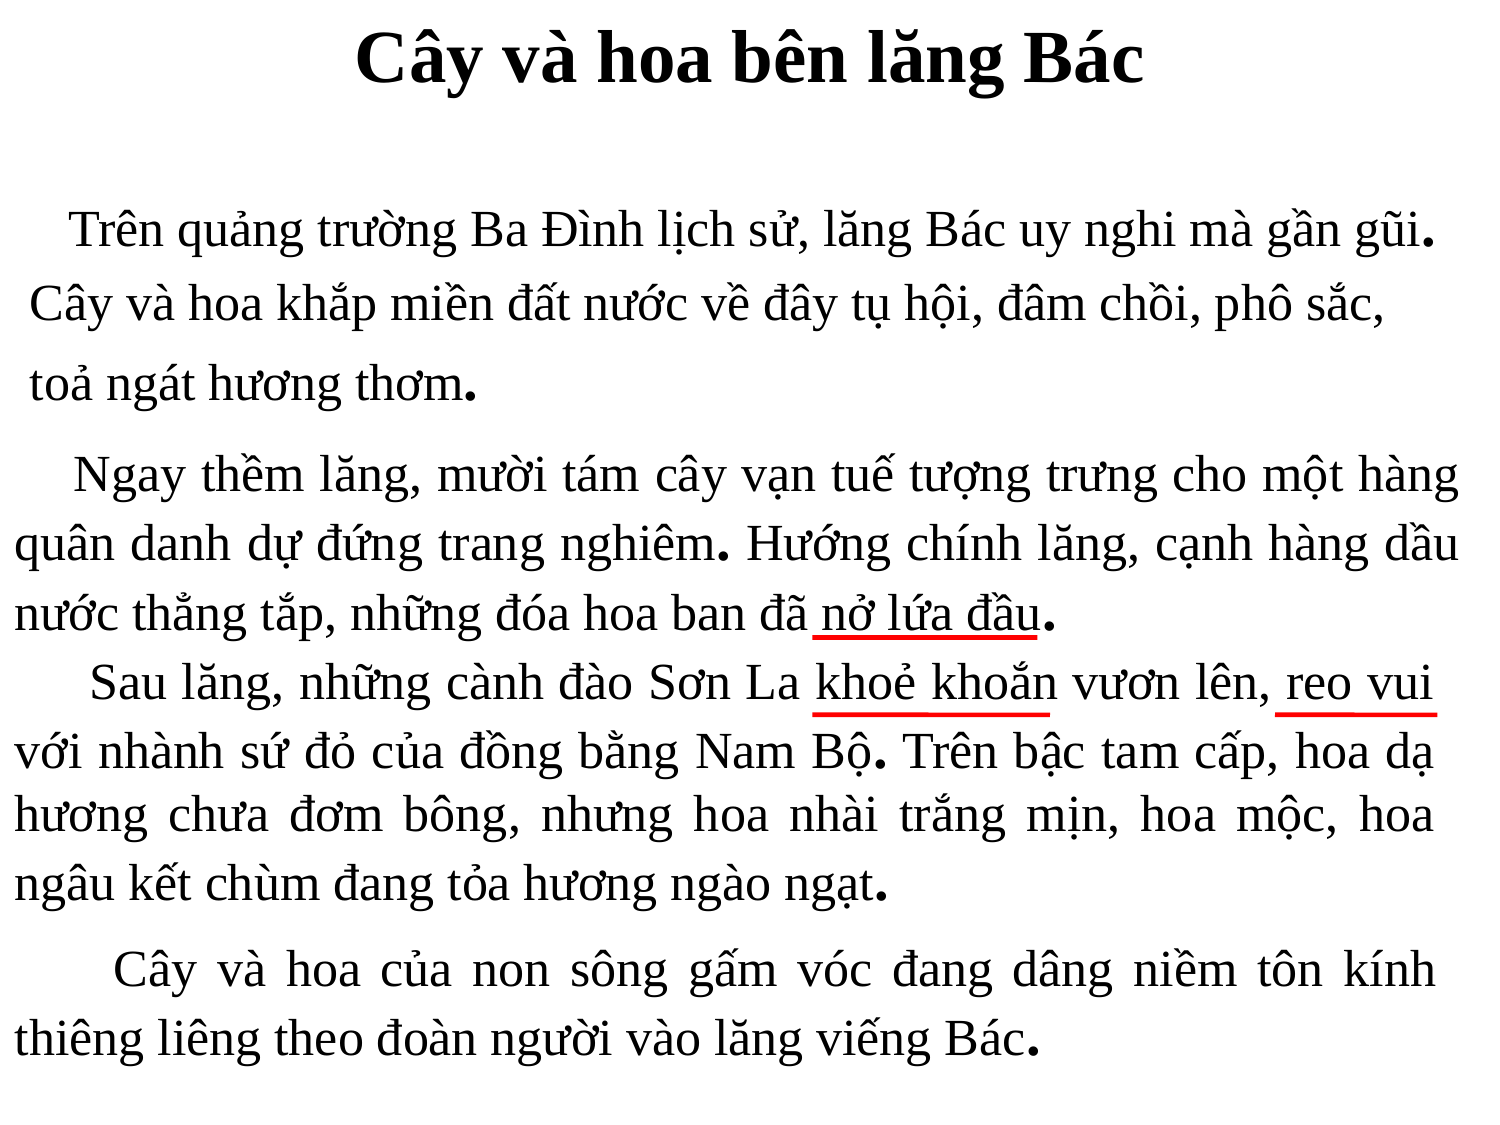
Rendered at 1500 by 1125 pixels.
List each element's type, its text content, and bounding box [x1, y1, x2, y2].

text_box Ngay thềm lăng, mười tám cây vạn tuế tượng trưng cho một hàng quân danh dự đứng trang nghiêm. Hướng chính lăng, cạnh hàng dầu nước thẳng tắp, những đóa hoa ban đã nở lứa đầu. [0, 432, 1475, 650]
text_box Cây và hoa của non sông gấm vóc đang dâng niềm tôn kính thiêng liêng theo đoàn người vào lăng viếng Bác. [0, 927, 1452, 1075]
text_box Sau lăng, những cành đào Sơn La khoẻ khoắn vươn lên, reo vui với nhành sứ đỏ của đồng bằng Nam Bộ. Trên bậc tam cấp, hoa dạ hương chưa đơm bông, nhưng hoa nhài trắng mịn, hoa mộc, hoa ngâu kết chùm đang tỏa hương ngào ngạt. [0, 639, 1450, 927]
text_box Trên quảng trường Ba Đình lịch sử, lăng Bác uy nghi mà gần gũi. Cây và hoa khắp miền đất nước về đây tụ hội, đâm chồi, phô sắc, toả ngát hương thơm. [0, 180, 1500, 420]
text_box Cây và hoa bên lăng Bác [0, 0, 1500, 105]
